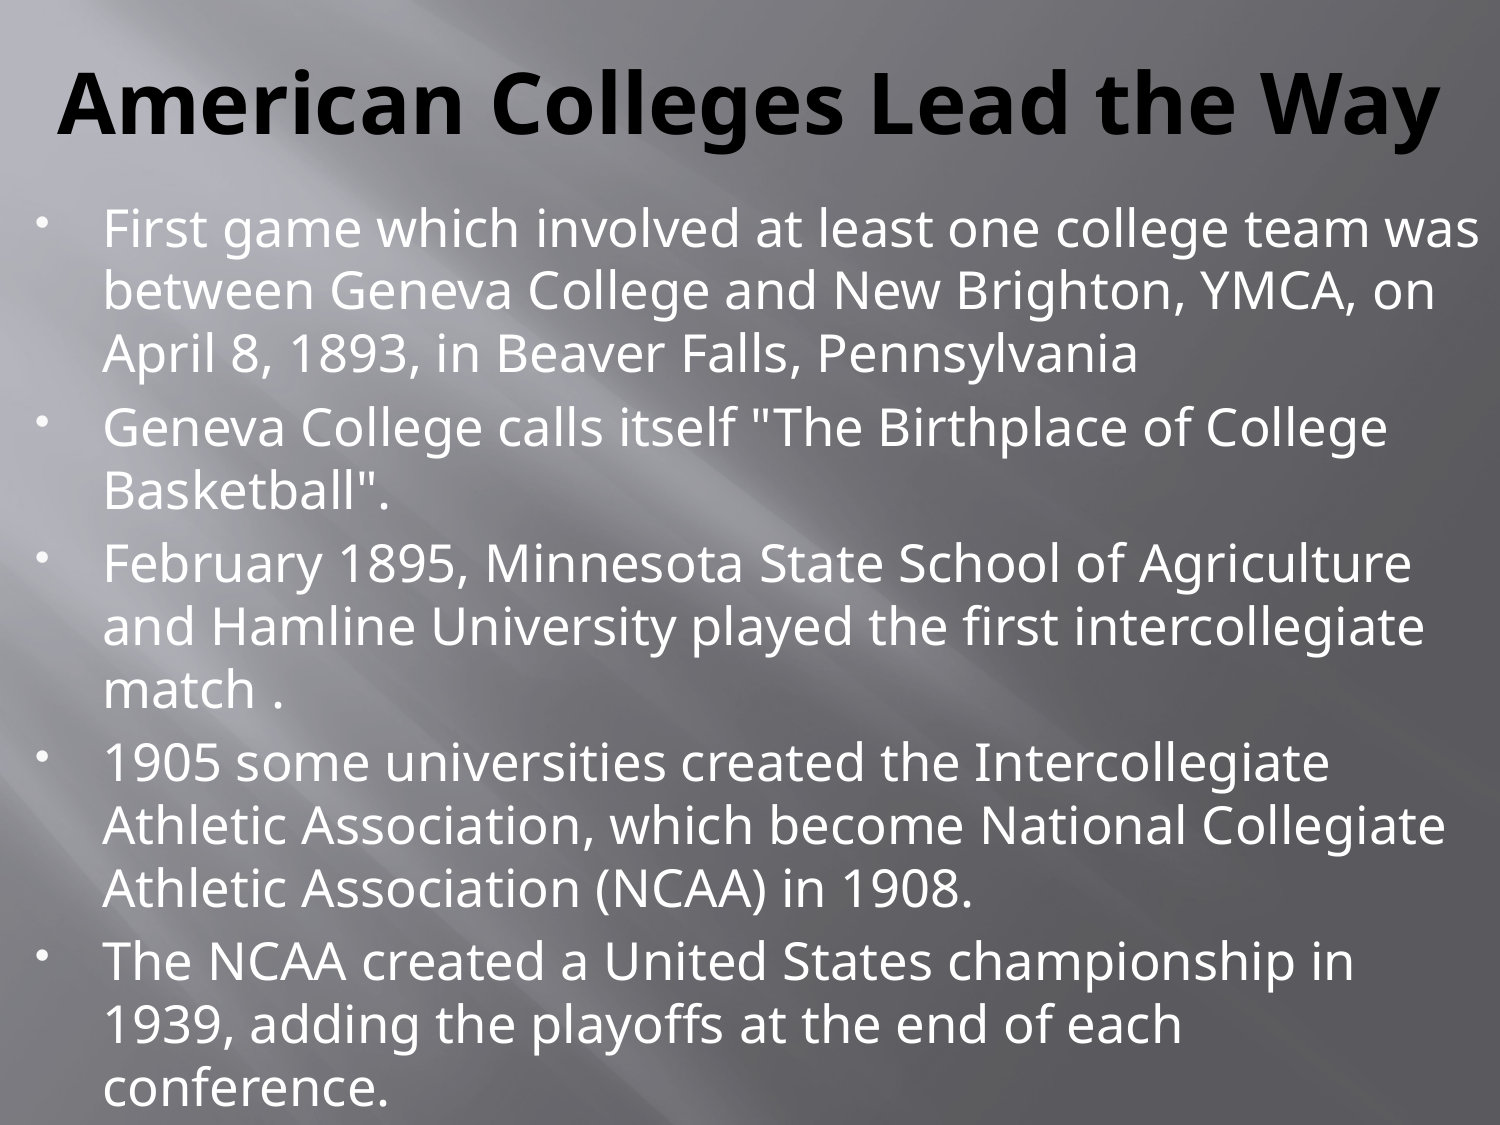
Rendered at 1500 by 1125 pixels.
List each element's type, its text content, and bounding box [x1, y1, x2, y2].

list First game which involved at least one college team was between Geneva College and New Brighton, YMCA, on April 8, 1893, in Beaver Falls, Pennsylvania Geneva College calls itself "The Birthplace of College Basketball". February 1895, Minnesota State School of Agriculture and Hamline University played the first intercollegiate match . 1905 some universities created the Intercollegiate Athletic Association, which become National Collegiate Athletic Association (NCAA) in 1908. The NCAA created a United States championship in 1939, adding the playoffs at the end of each conference. [0, 187, 1500, 1125]
title American Colleges Lead the Way [0, 0, 1500, 187]
